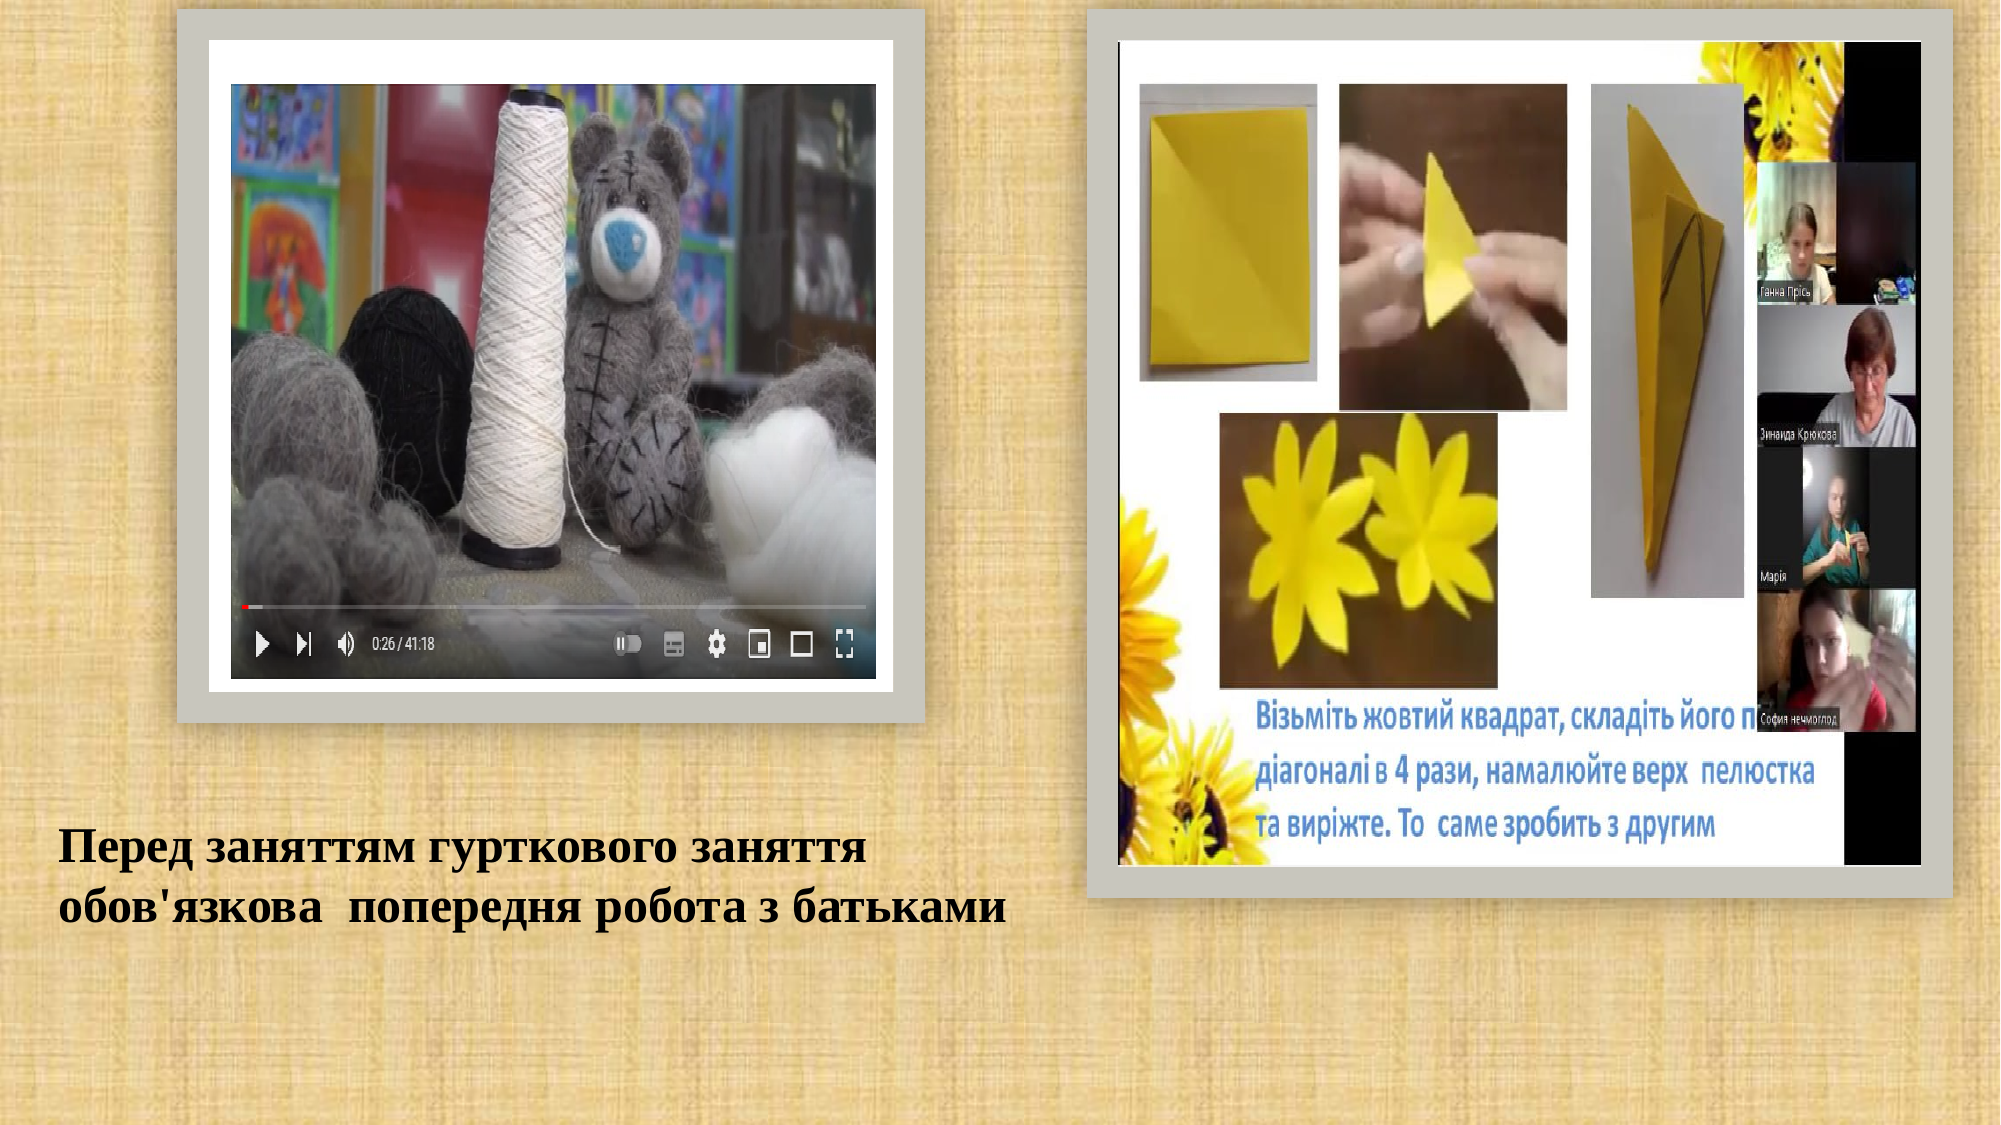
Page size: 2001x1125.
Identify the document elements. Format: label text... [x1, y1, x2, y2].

picture [0, 0, 2001, 1125]
title Перед заняттям гурткового заняття обов'язкова попередня робота з батьками [43, 751, 1071, 941]
